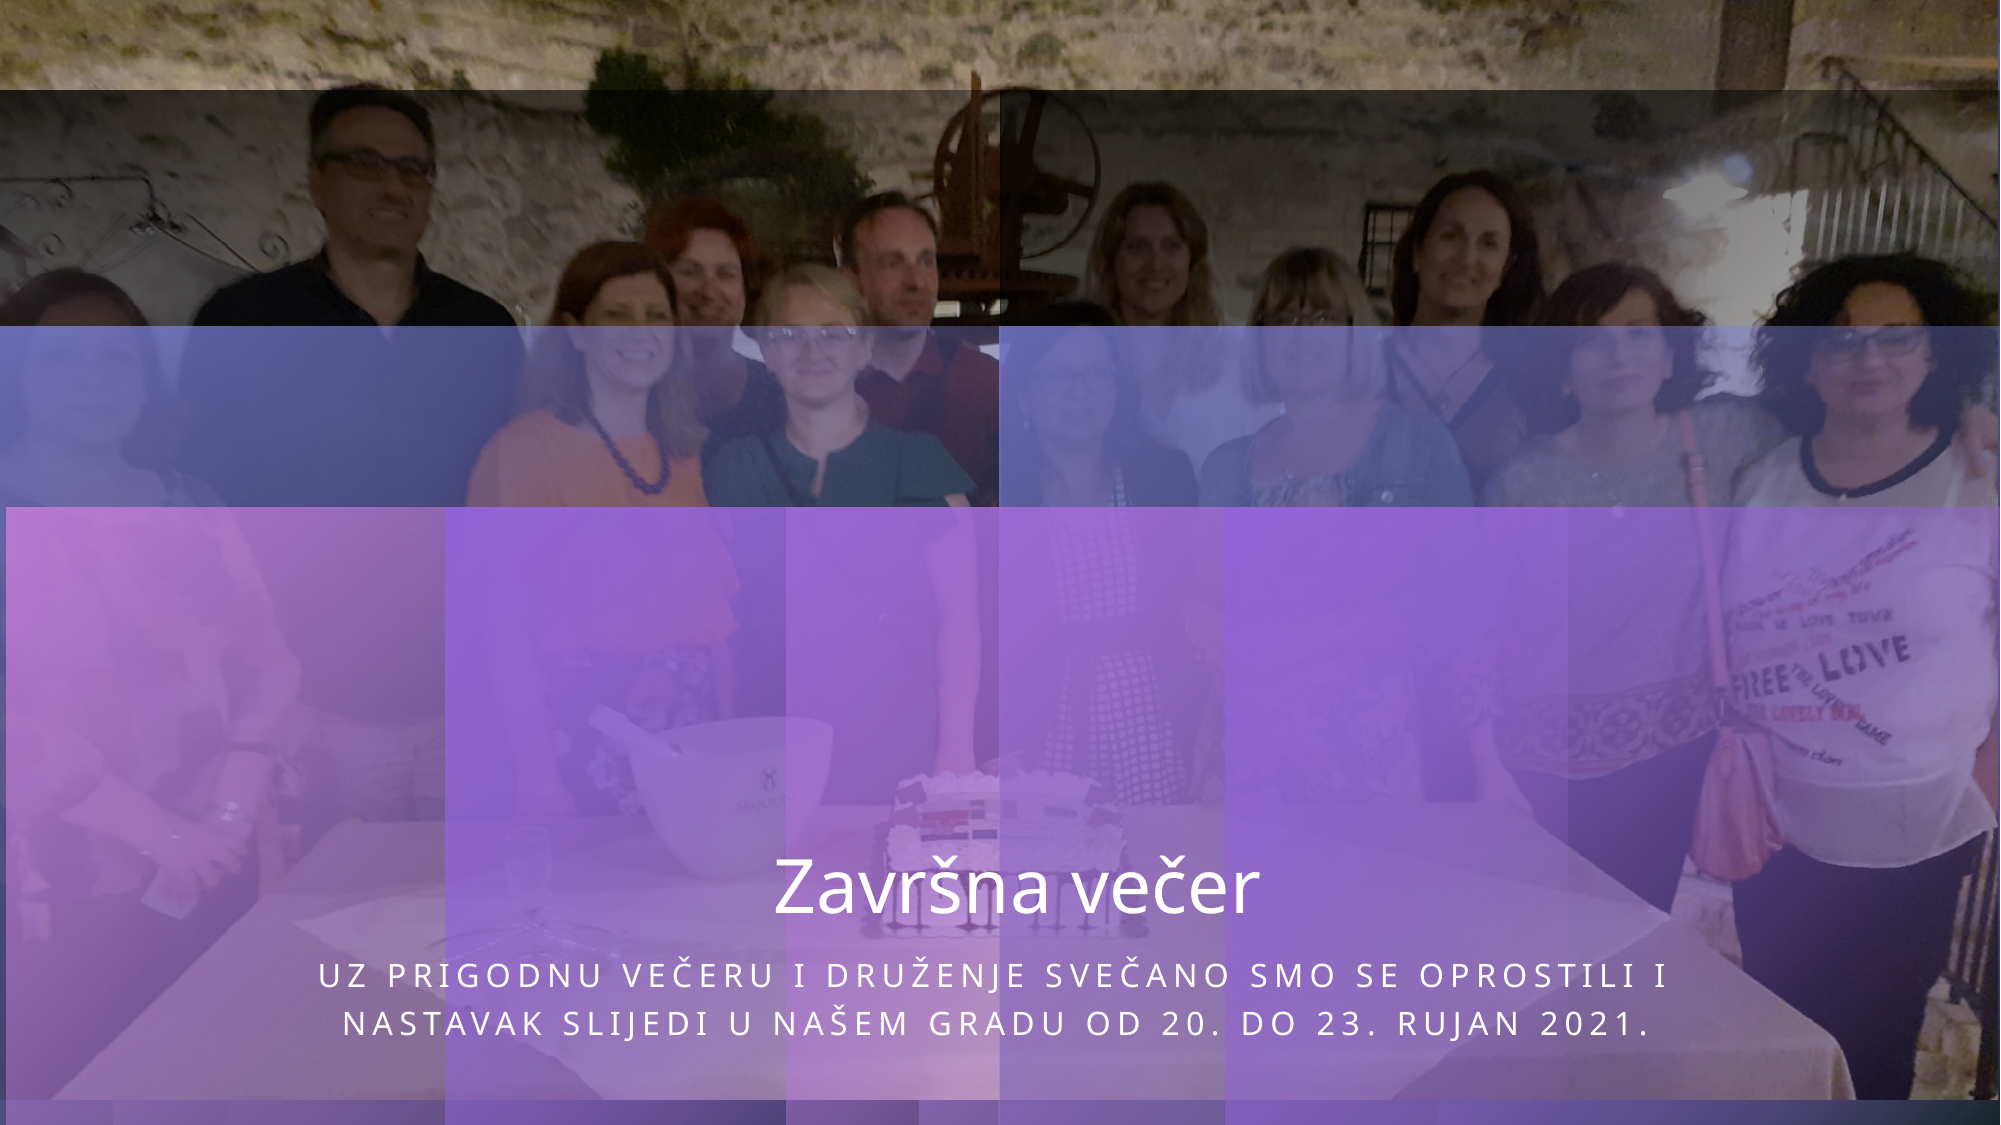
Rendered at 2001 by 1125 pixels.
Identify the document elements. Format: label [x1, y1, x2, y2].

text_box [0, 90, 2000, 1125]
picture [0, 0, 1999, 90]
